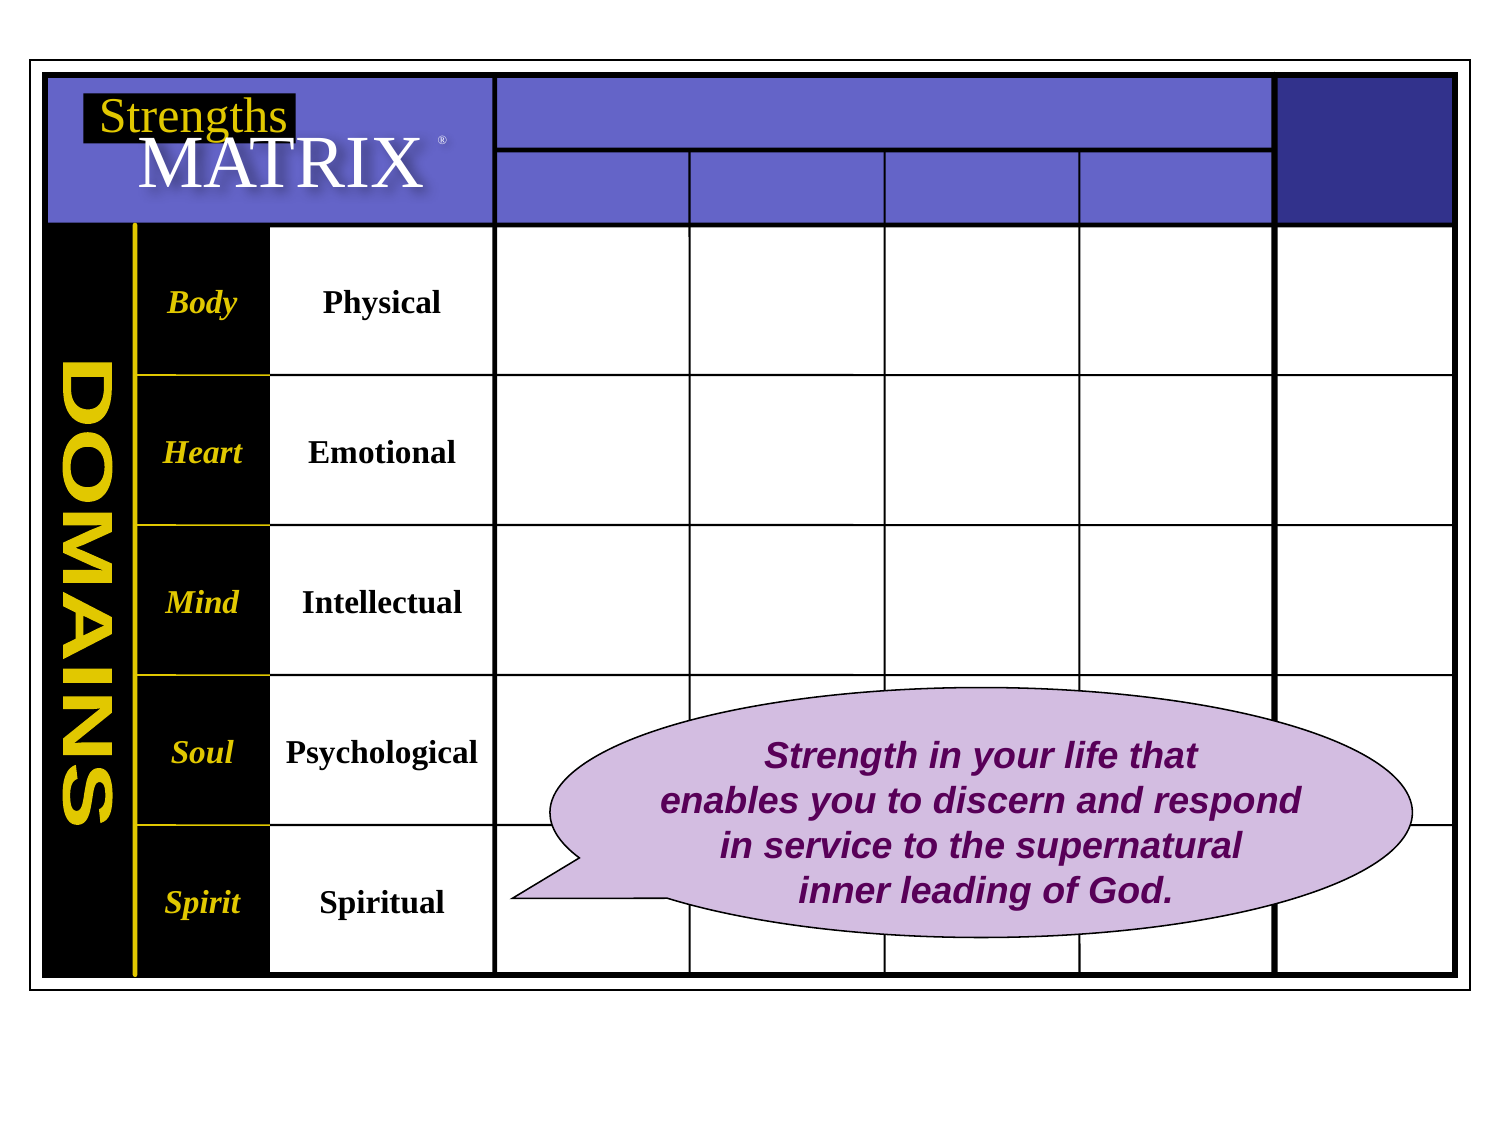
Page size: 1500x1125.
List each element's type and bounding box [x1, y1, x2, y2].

text_box [29, 59, 1471, 991]
